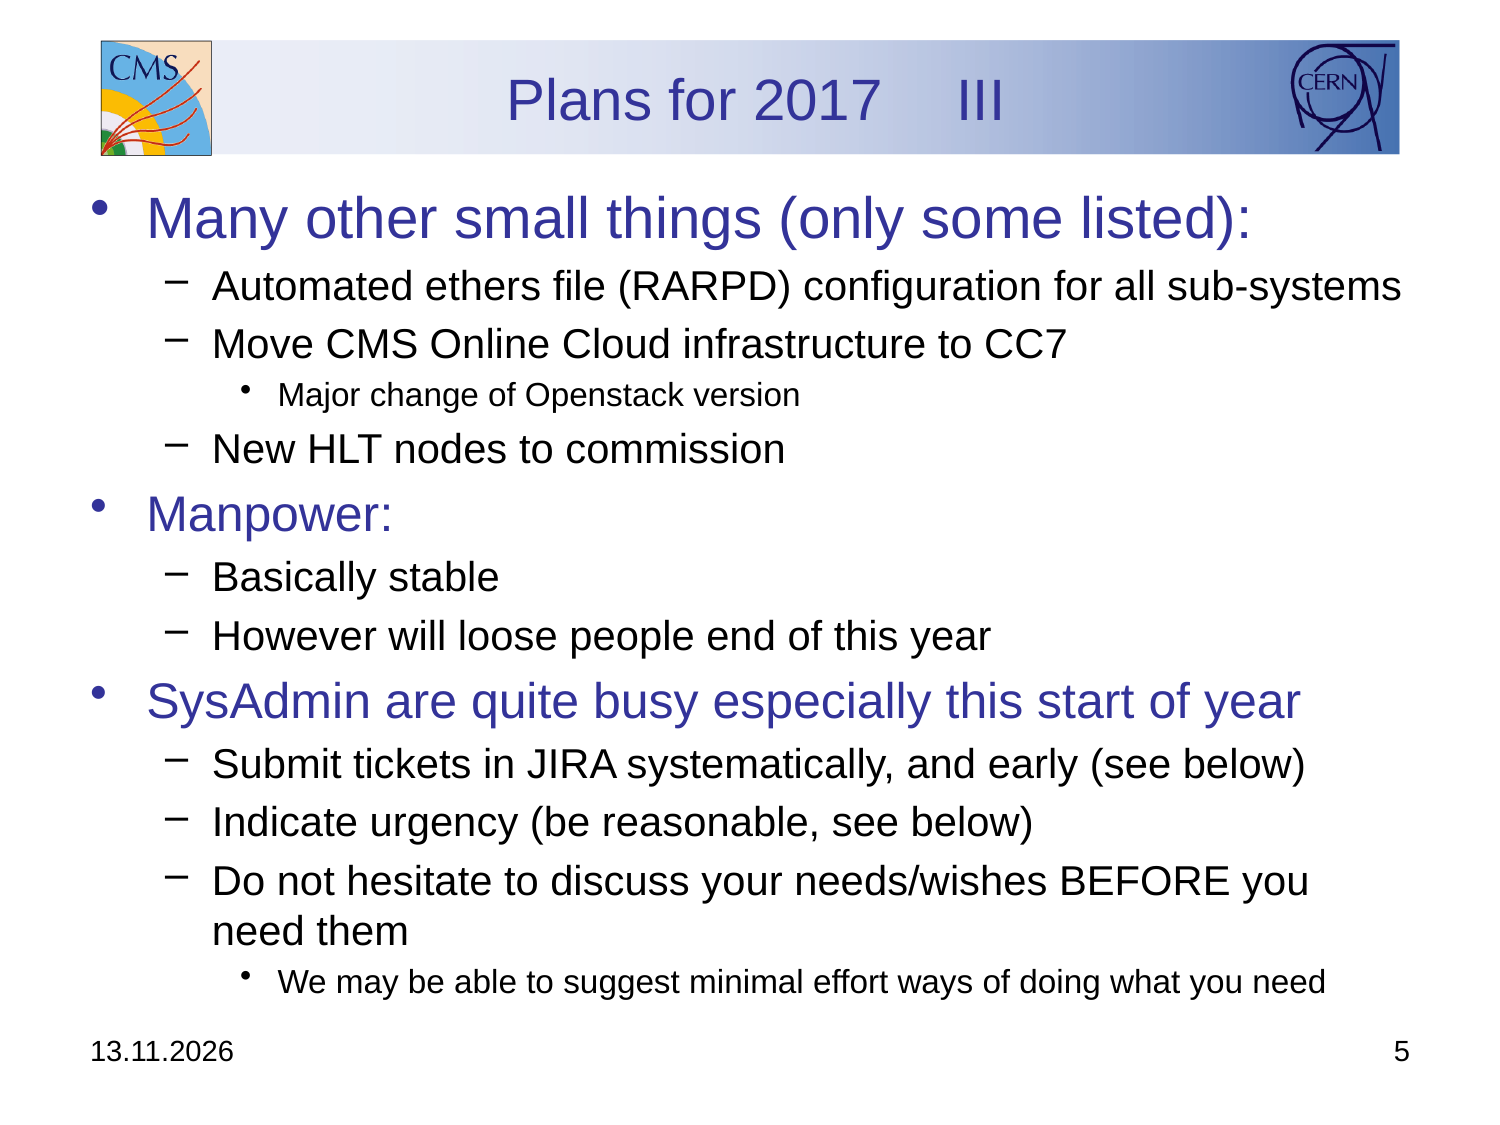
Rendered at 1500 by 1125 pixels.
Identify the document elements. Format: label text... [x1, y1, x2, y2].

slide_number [75, 1024, 425, 1103]
slide_number 5 [1074, 1024, 1425, 1103]
list Many other small things (only some listed): Automated ethers file (RARPD) configuration for all sub-systems Move CMS Online Cloud infrastructure to CC7 Major change of Openstack version New HLT nodes to commission Manpower: Basically stable However will loose people end of this year SysAdmin are quite busy especially this start of year Submit tickets in JIRA systematically, and early (see below) Indicate urgency (be reasonable, see below) Do not hesitate to discuss your needs/wishes BEFORE you need them We may be able to suggest minimal effort ways of doing what you need [75, 172, 1425, 1005]
title Plans for 2017 III [218, 45, 1294, 149]
picture [99, 37, 1400, 157]
